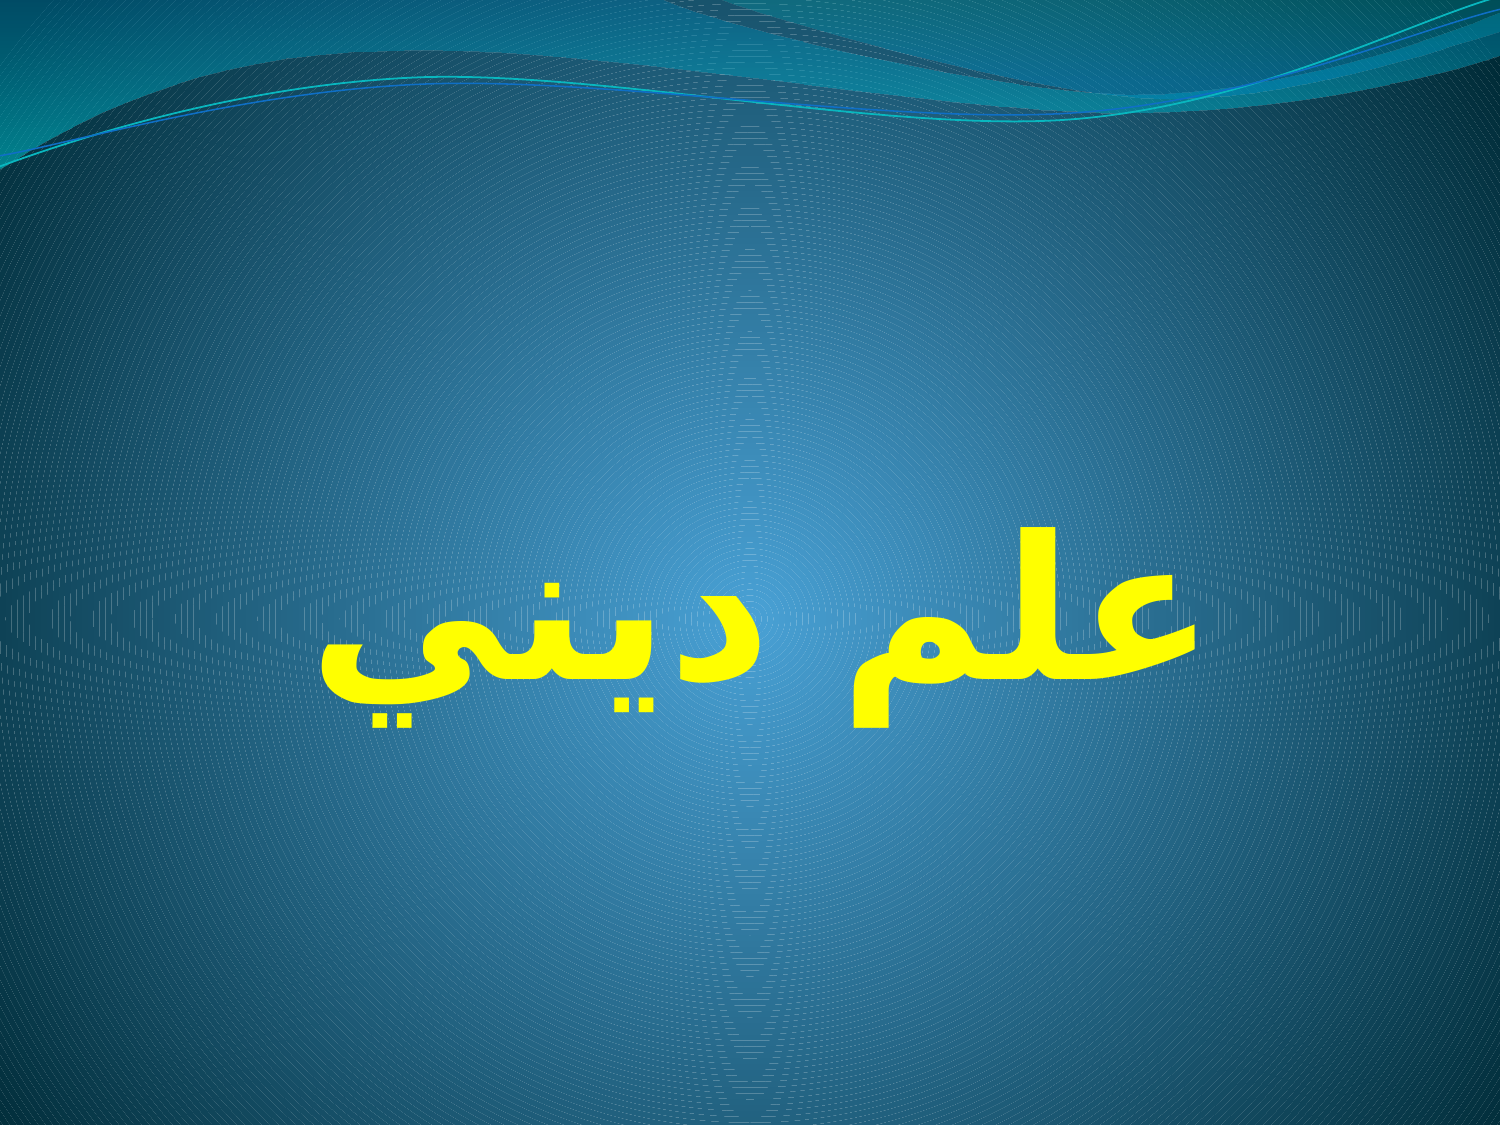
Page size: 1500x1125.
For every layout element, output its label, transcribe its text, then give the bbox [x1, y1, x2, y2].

title علم ديني [70, 480, 1458, 728]
